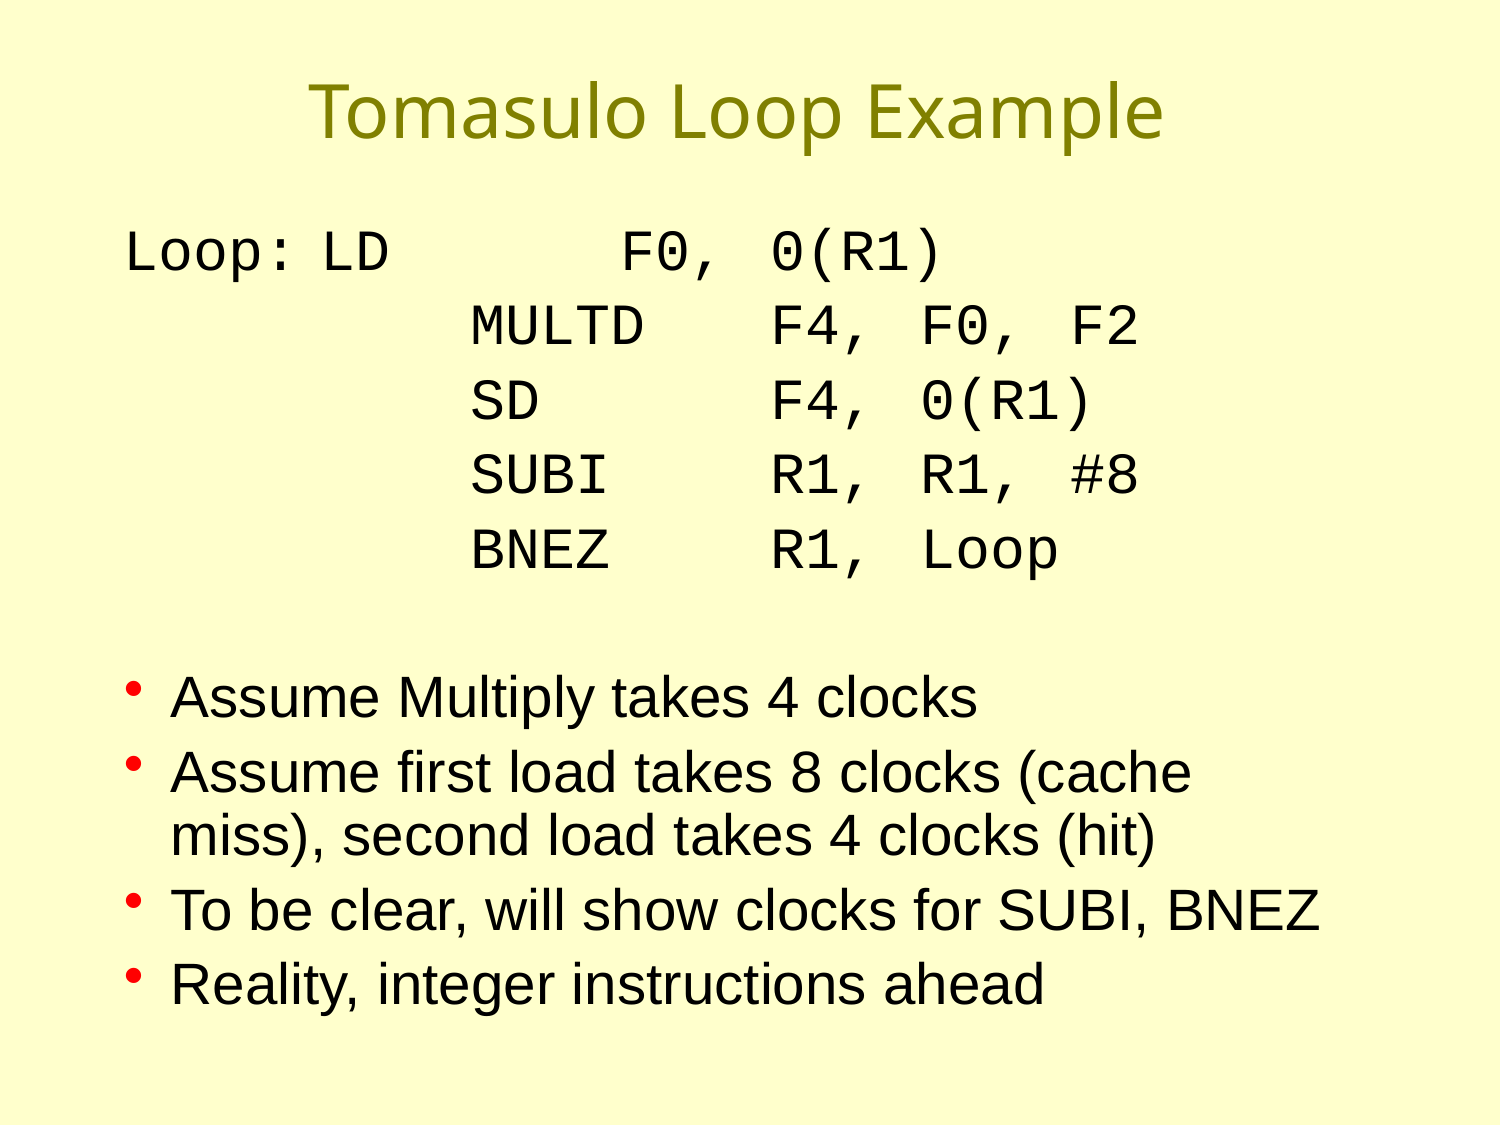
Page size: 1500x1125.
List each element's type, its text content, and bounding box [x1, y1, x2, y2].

title Tomasulo Loop Example [87, 24, 1388, 192]
list Loop: LD F0, 0(R1) MULTD F4, F0, F2 SD F4, 0(R1) SUBI R1, R1, #8 BNEZ R1, Loop Assume Multiply takes 4 clocks Assume first load takes 8 clocks (cache miss), second load takes 4 clocks (hit) To be clear, will show clocks for SUBI, BNEZ Reality, integer instructions ahead [108, 212, 1367, 1076]
